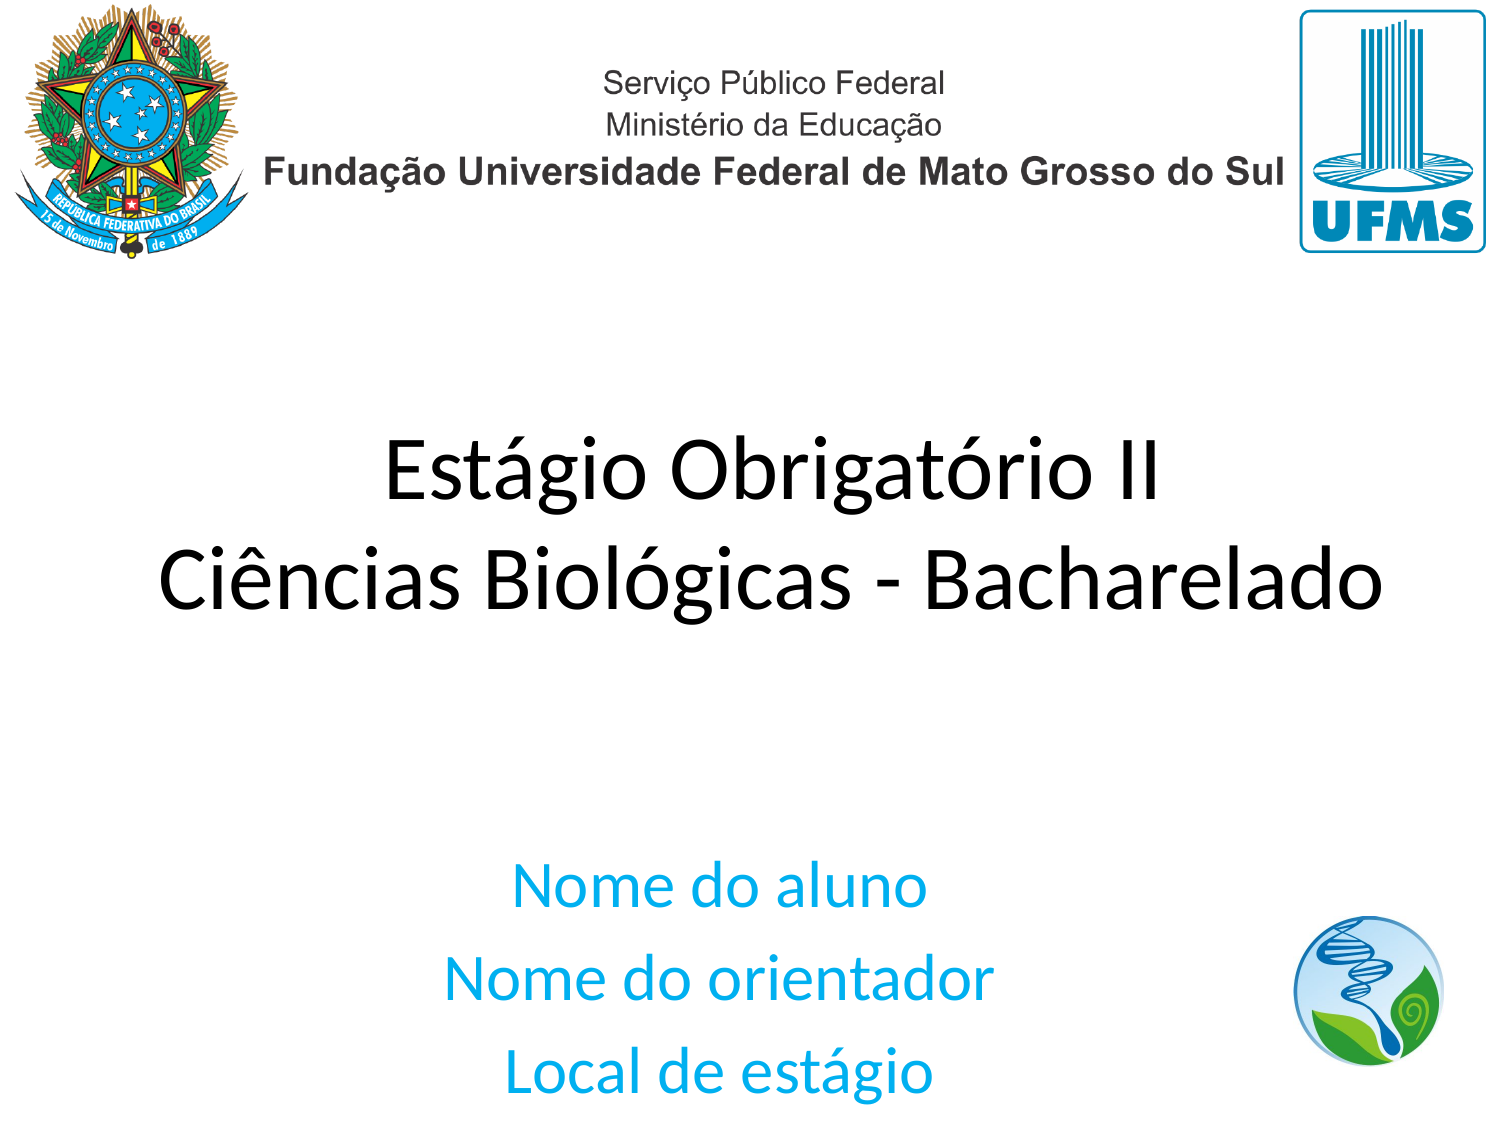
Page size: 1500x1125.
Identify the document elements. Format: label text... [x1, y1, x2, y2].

subtitle Nome do aluno Nome do orientador Local de estágio [194, 832, 1245, 1121]
picture [1293, 916, 1444, 1068]
picture [14, 4, 1486, 259]
picture [1303, 13, 1483, 250]
title Estágio Obrigatório II Ciências Biológicas - Bacharelado [135, 397, 1411, 639]
